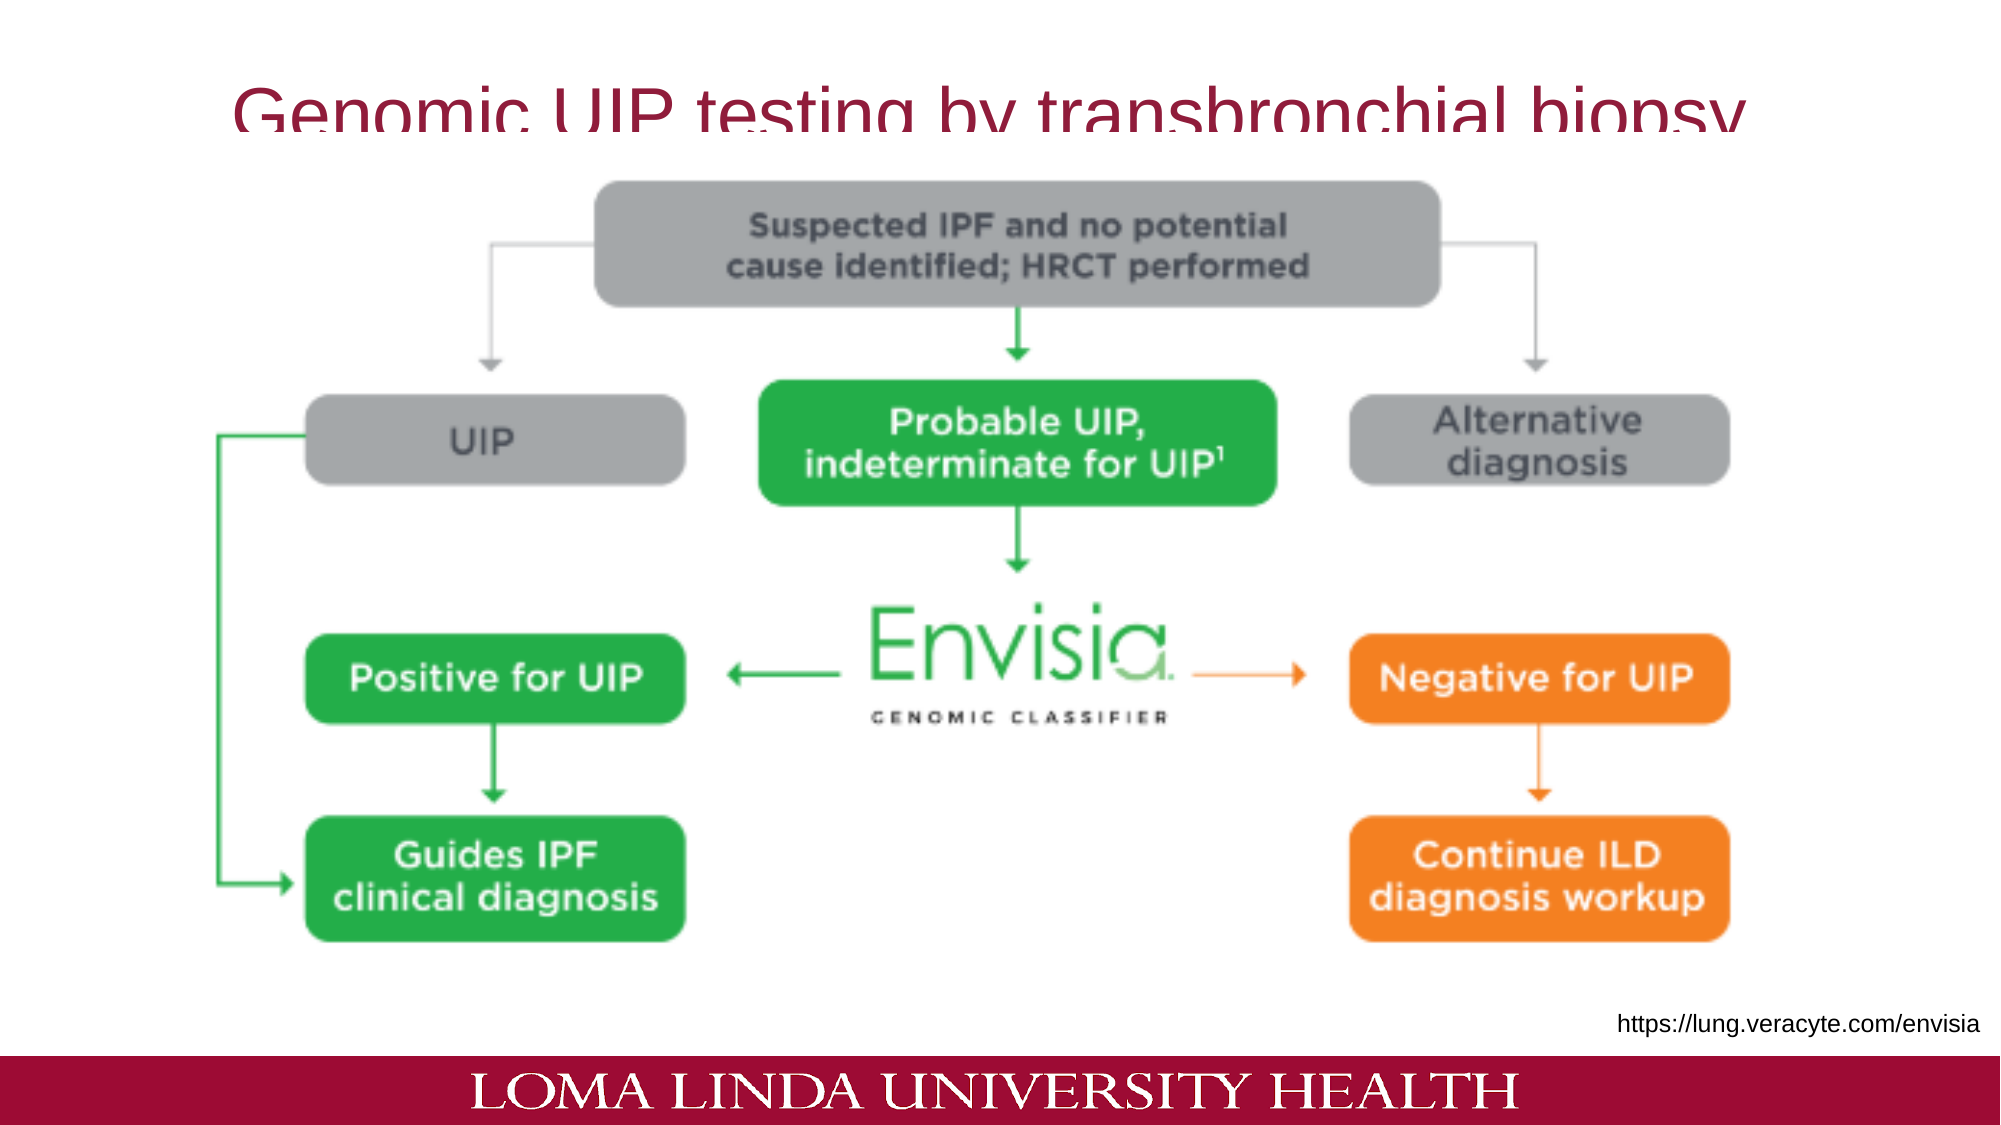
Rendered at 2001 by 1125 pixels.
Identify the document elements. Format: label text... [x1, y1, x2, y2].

picture [0, 1056, 2000, 1125]
title Genomic UIP testing by transbronchial biopsy [137, 15, 1863, 164]
text_box https://lung.veracyte.com/envisia [1602, 1000, 2000, 1046]
picture [151, 132, 1786, 995]
